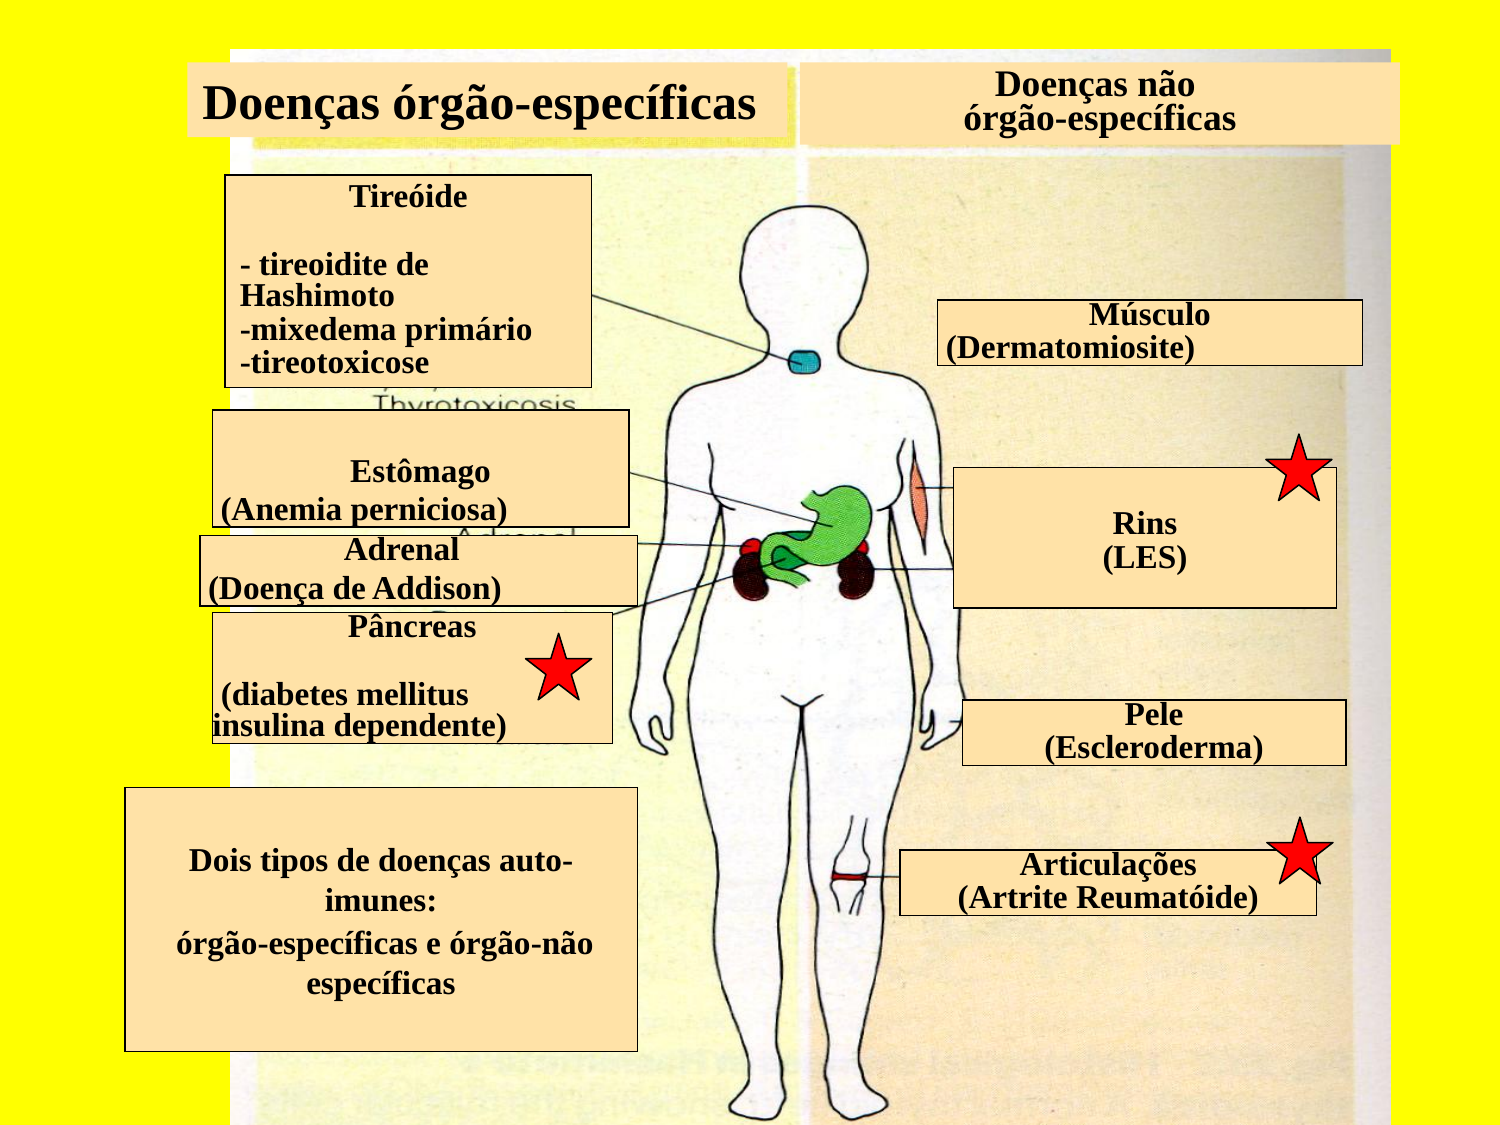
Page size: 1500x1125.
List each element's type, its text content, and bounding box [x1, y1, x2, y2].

text_box Adrenal (Doença de Addison) [199, 535, 224, 606]
text_box Doenças órgão-específicas [187, 62, 224, 138]
text_box Pâncreas (diabetes mellitus insulina dependente) [212, 612, 224, 744]
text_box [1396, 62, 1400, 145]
text_box Dois tipos de doenças auto-imunes: órgão-específicas e órgão-não específicas [124, 787, 224, 1052]
picture [229, 49, 1392, 1125]
text_box Estômago (Anemia perniciosa) [212, 410, 224, 528]
